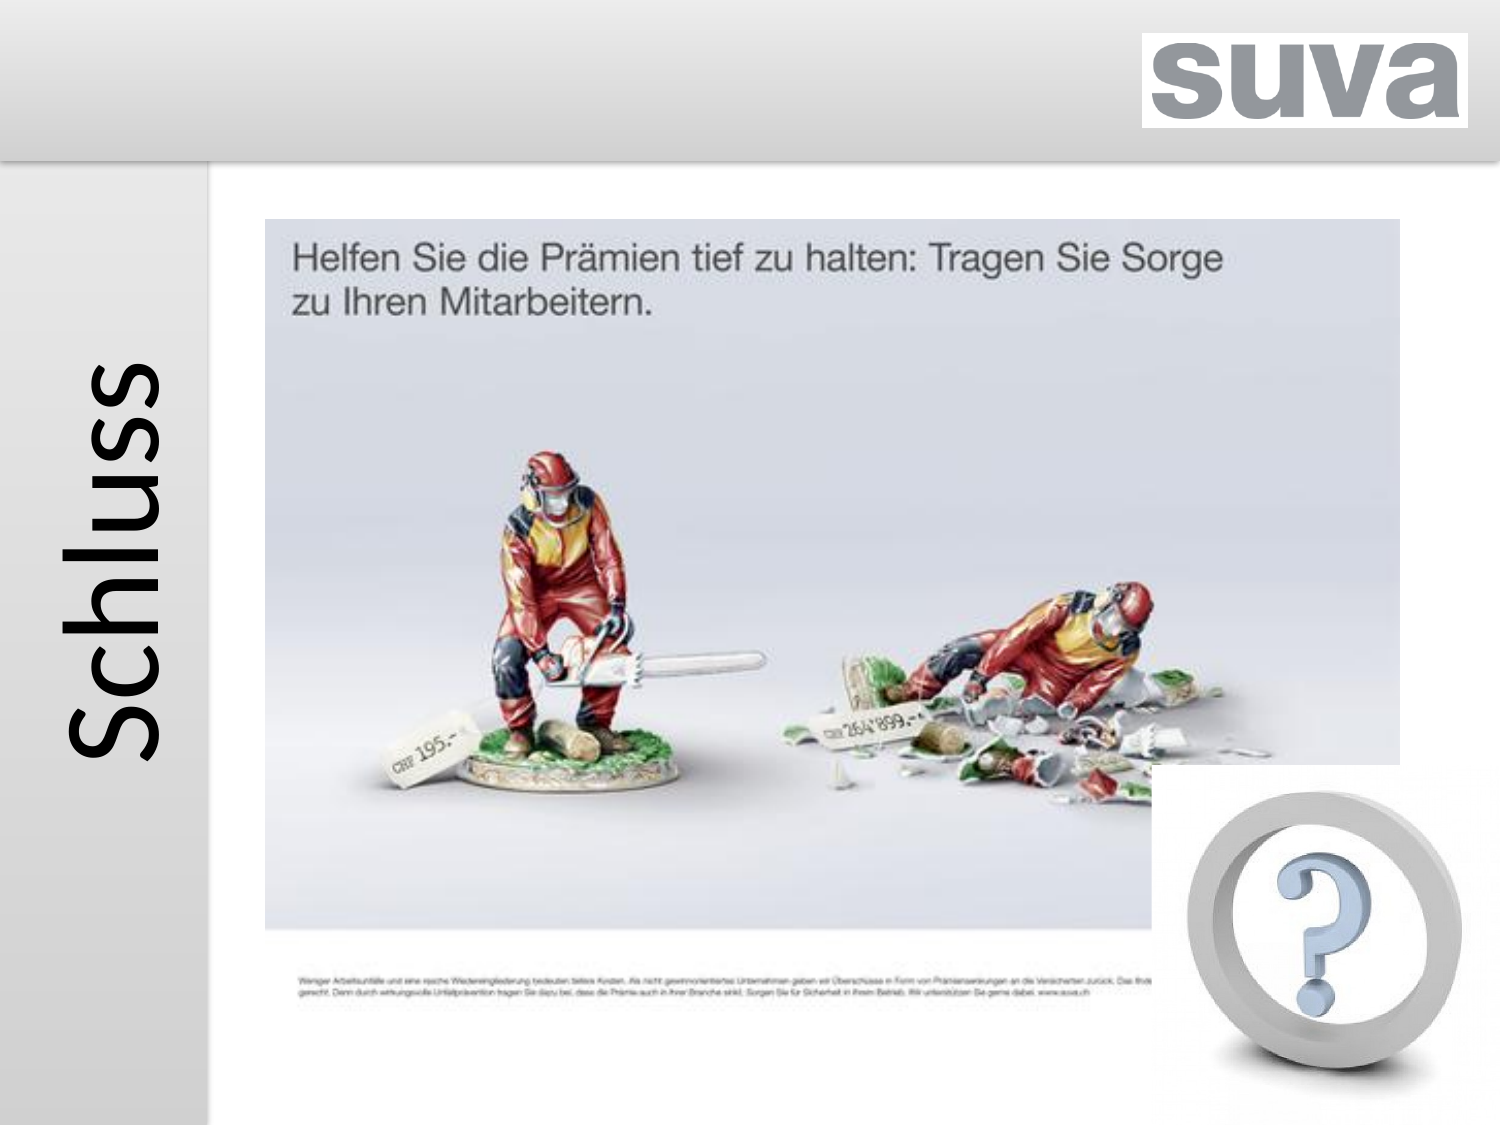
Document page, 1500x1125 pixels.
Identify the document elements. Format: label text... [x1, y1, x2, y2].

picture [265, 219, 1500, 1125]
text_box Schluss [0, 169, 207, 1125]
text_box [0, 0, 1500, 162]
